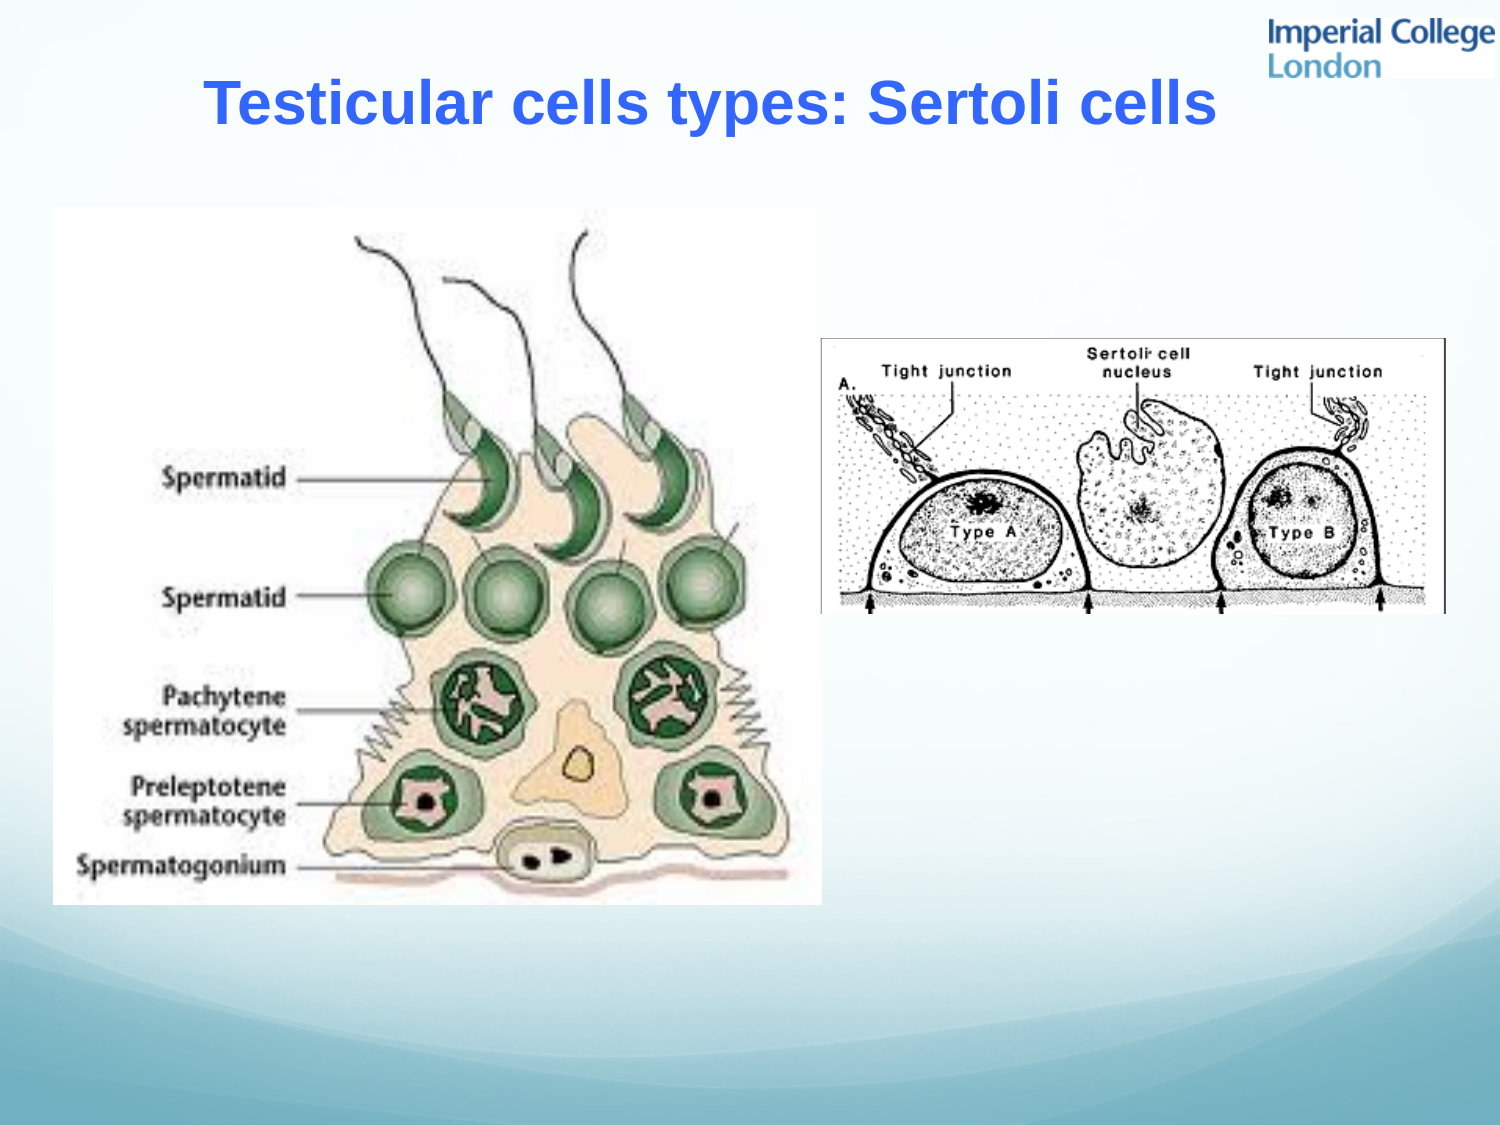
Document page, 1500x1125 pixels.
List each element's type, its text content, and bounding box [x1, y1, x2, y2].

picture [1269, 18, 1495, 79]
text_box Testicular cells types: Sertoli cells [189, 54, 1234, 145]
picture [52, 207, 1447, 906]
